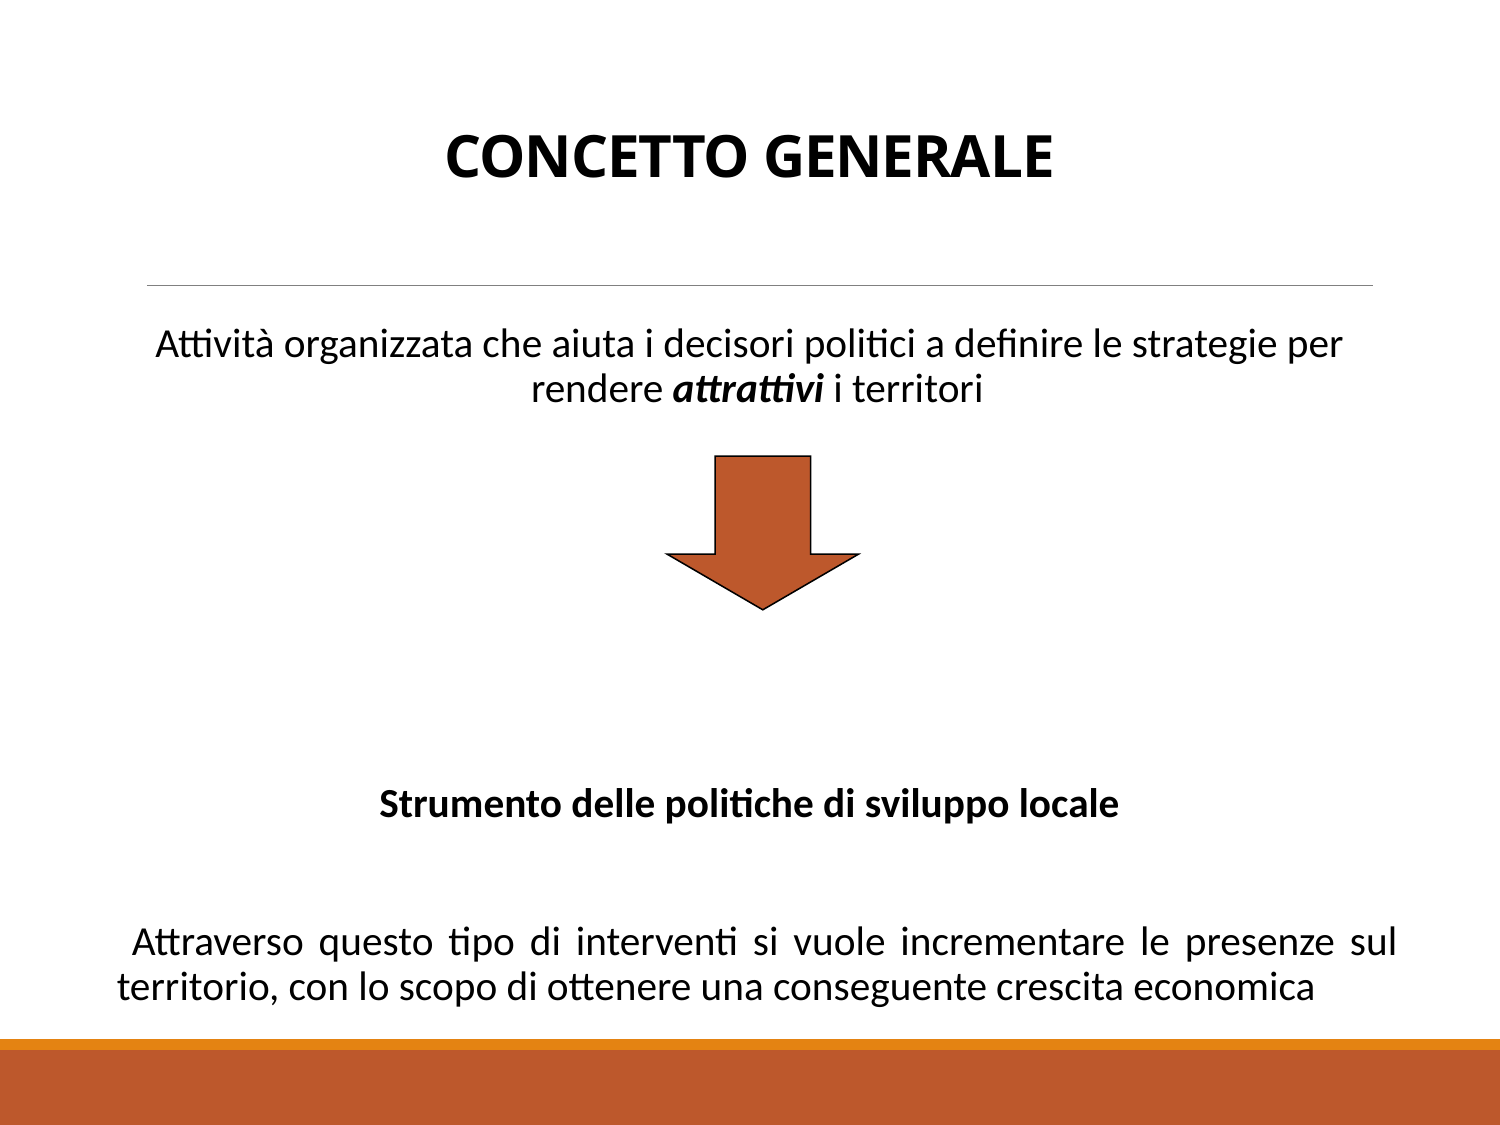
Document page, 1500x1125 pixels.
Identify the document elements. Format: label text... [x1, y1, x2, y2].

text_box [667, 456, 859, 610]
list Attività organizzata che aiuta i decisori politici a definire le strategie per rendere attrattivi i territori Strumento delle politiche di sviluppo locale Attraverso questo tipo di interventi si vuole incrementare le presenze sul territorio, con lo scopo di ottenere una conseguente crescita economica [102, 314, 1398, 1022]
title CONCETTO GENERALE [52, 40, 1448, 197]
